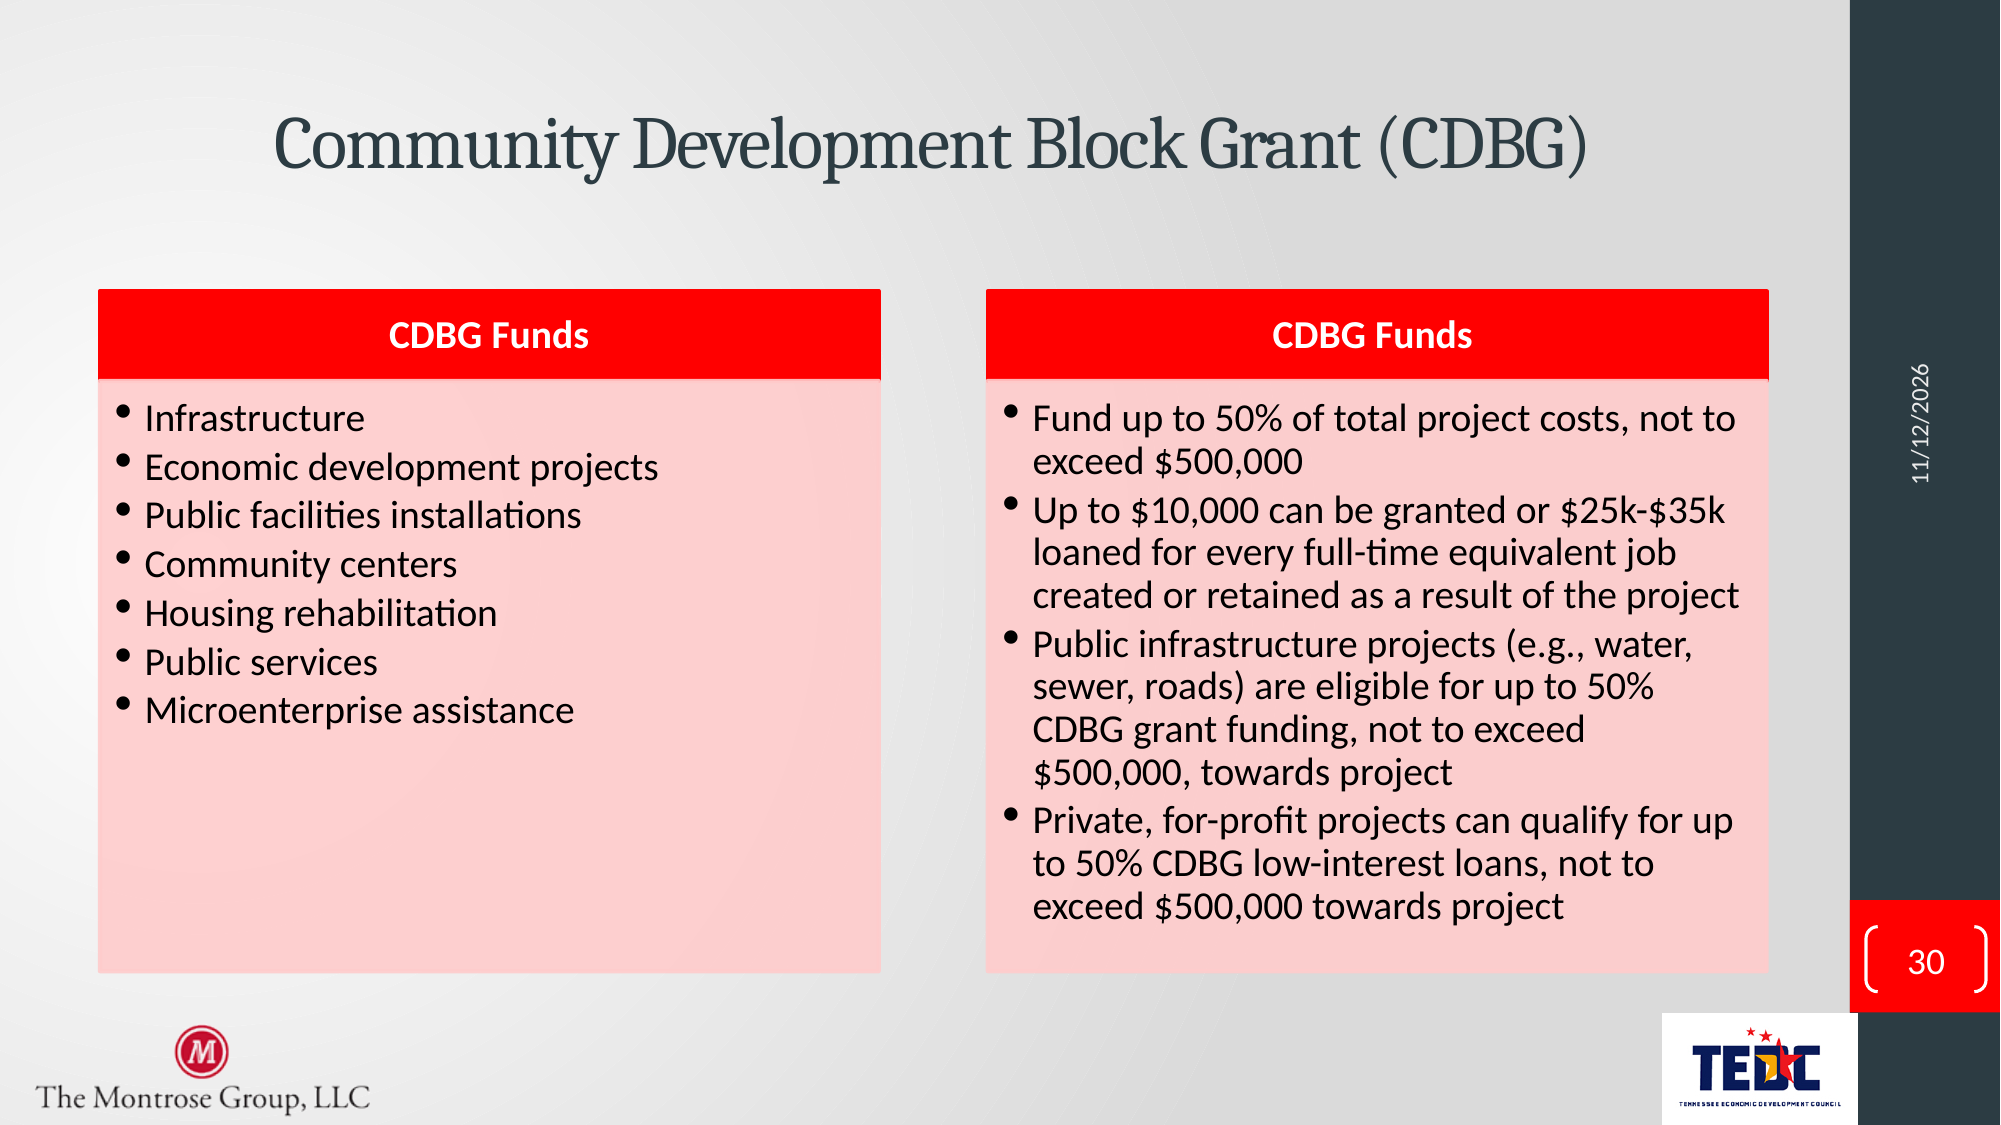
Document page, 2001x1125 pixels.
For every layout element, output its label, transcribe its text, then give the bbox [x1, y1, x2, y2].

title Community Development Block Grant (CDBG) [99, 45, 1767, 233]
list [99, 261, 1768, 1001]
slide_number 30 [1864, 925, 1988, 994]
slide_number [1878, 100, 1959, 501]
picture [24, 1010, 469, 1125]
picture [1661, 1012, 1859, 1125]
